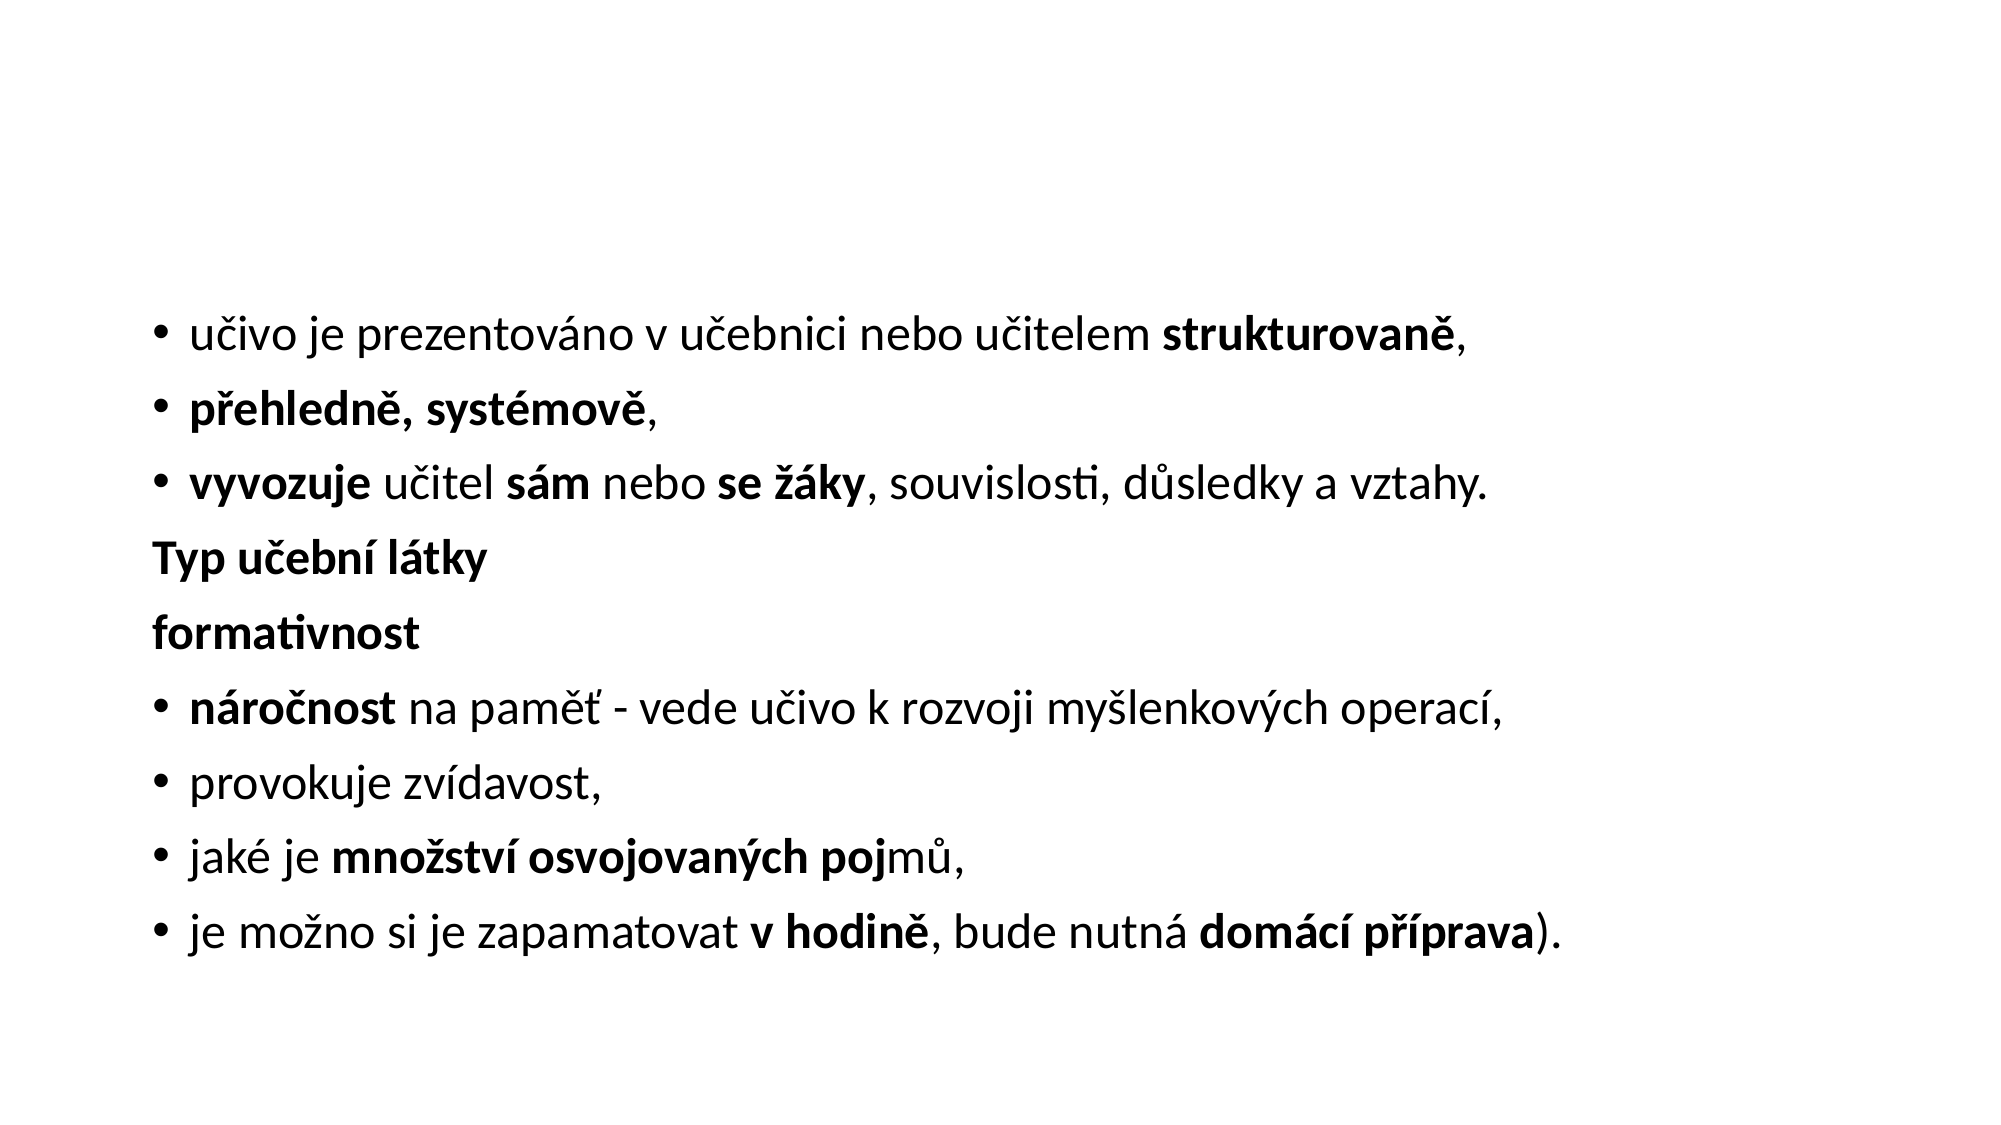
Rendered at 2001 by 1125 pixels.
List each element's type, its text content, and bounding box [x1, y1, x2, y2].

list učivo je prezentováno v učebnici nebo učitelem strukturovaně, přehledně, systémově, vyvozuje učitel sám nebo se žáky, souvislosti, důsledky a vztahy. Typ učební látky formativnost náročnost na paměť - vede učivo k rozvoji myšlenkových operací, provokuje zvídavost, jaké je množství osvojovaných pojmů, je možno si je zapamatovat v hodině, bude nutná domácí příprava). [137, 299, 1863, 1014]
